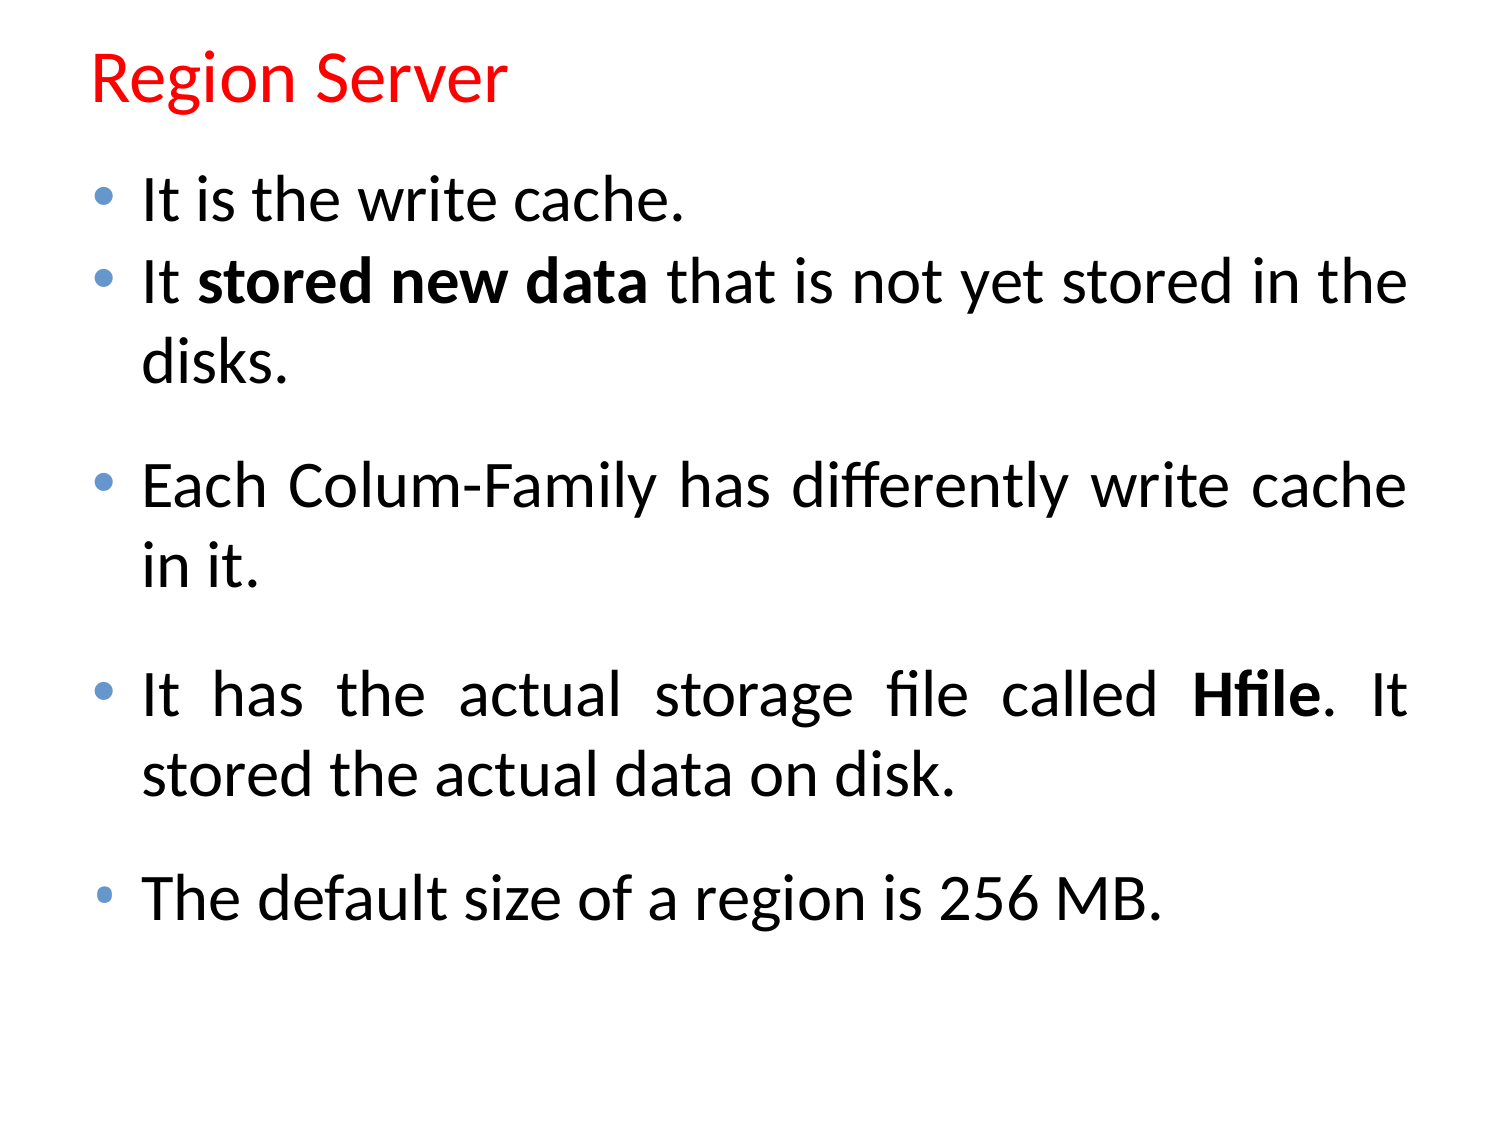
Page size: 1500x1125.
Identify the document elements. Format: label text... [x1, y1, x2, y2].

title Region Server [75, 21, 1425, 125]
list It is the write cache. It stored new data that is not yet stored in the disks. Each Colum-Family has differently write cache in it. It has the actual storage file called Hfile. It stored the actual data on disk. The default size of a region is 256 MB. [75, 147, 1425, 1053]
